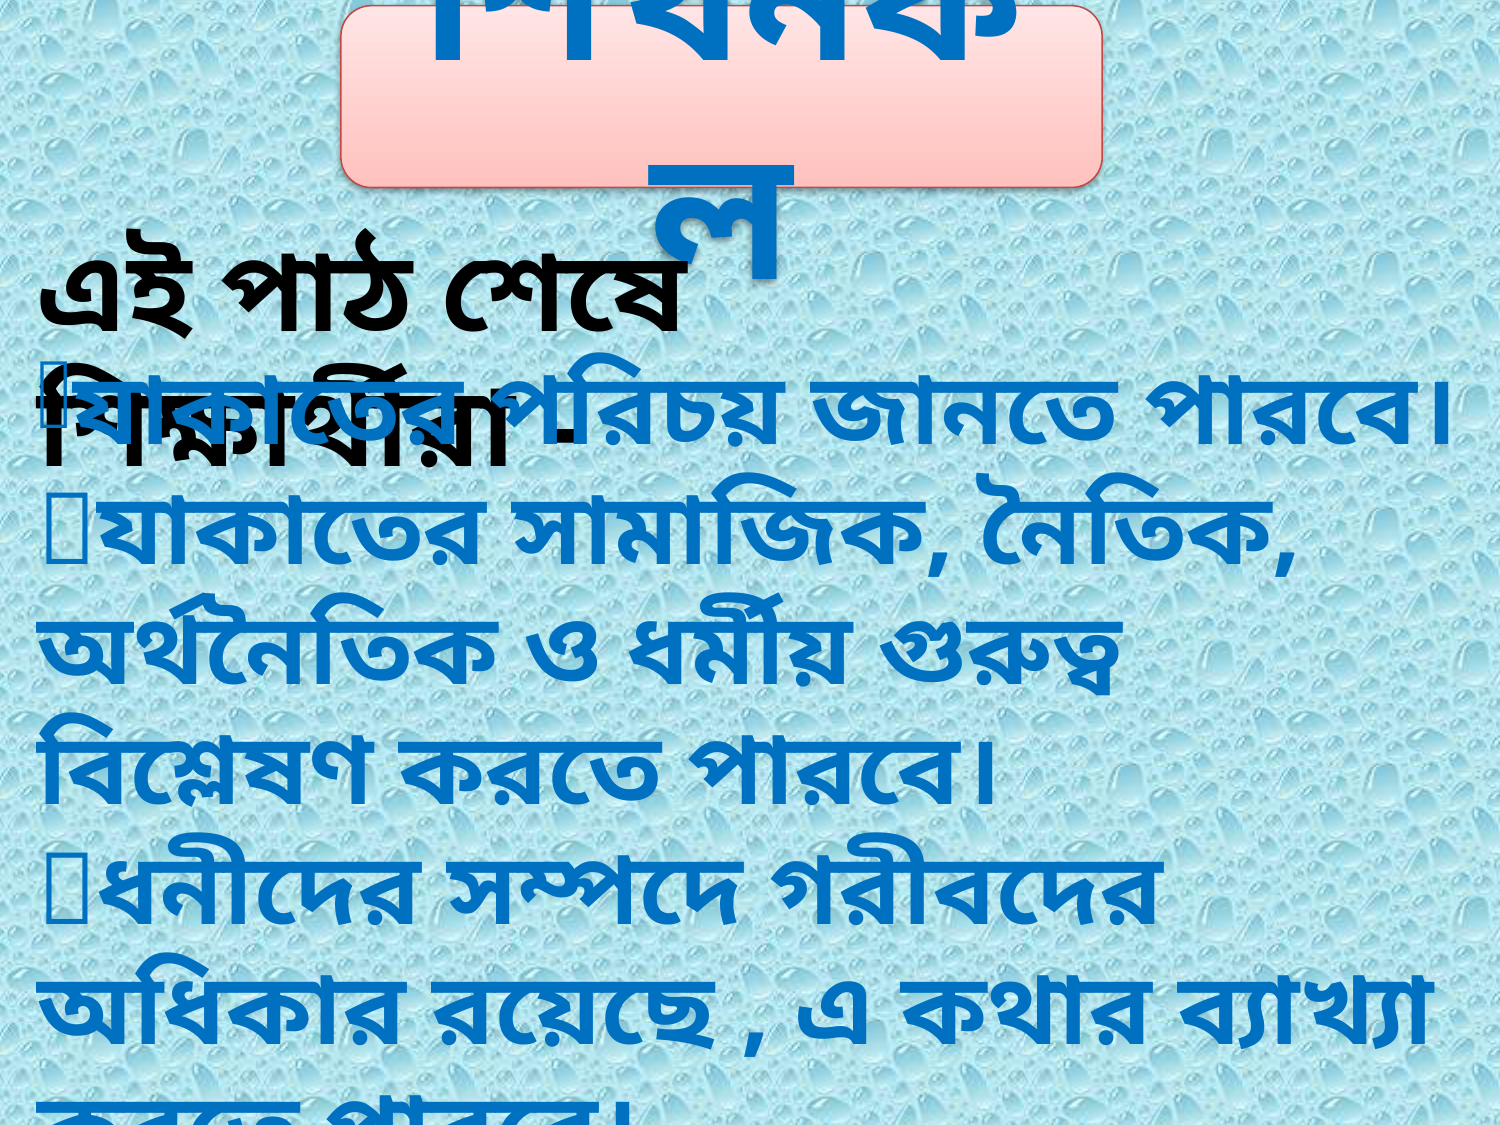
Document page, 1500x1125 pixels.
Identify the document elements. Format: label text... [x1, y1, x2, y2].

text_box যাকাতের পরিচয় জানতে পারবে। যাকাতের সামাজিক, নৈতিক, অর্থনৈতিক ও ধর্মীয় গুরুত্ব বিশ্লেষণ করতে পারবে। ধনীদের সম্পদে গরীবদের অধিকার রয়েছে , এ কথার ব্যাখ্যা করতে পারবে। [22, 337, 1473, 1125]
text_box এই পাঠ শেষে শিক্ষার্থীরা - [22, 211, 982, 337]
text_box শিখনফল [340, 4, 1103, 189]
picture [0, 0, 1500, 1125]
